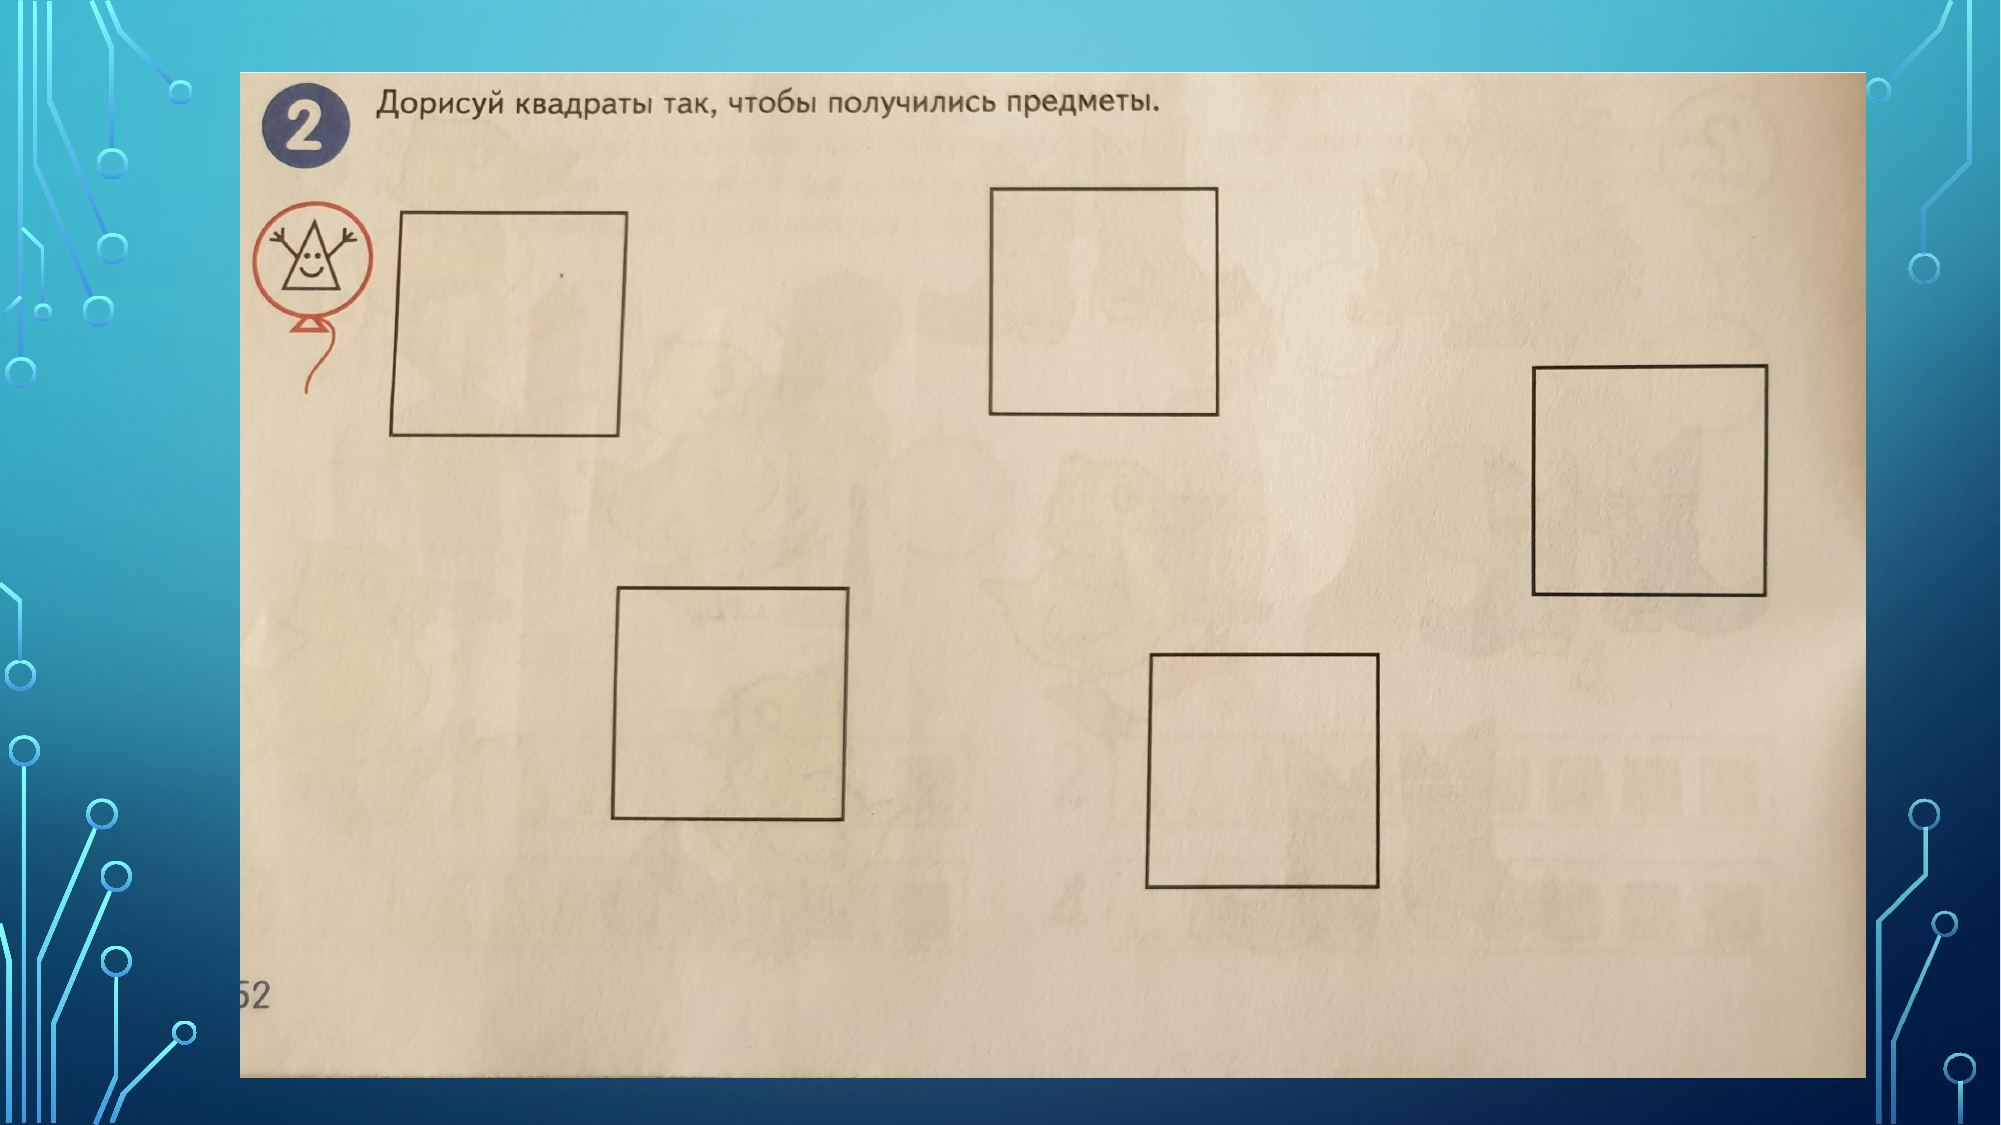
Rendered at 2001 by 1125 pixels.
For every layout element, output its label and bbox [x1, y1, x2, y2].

list [239, 72, 1866, 1078]
